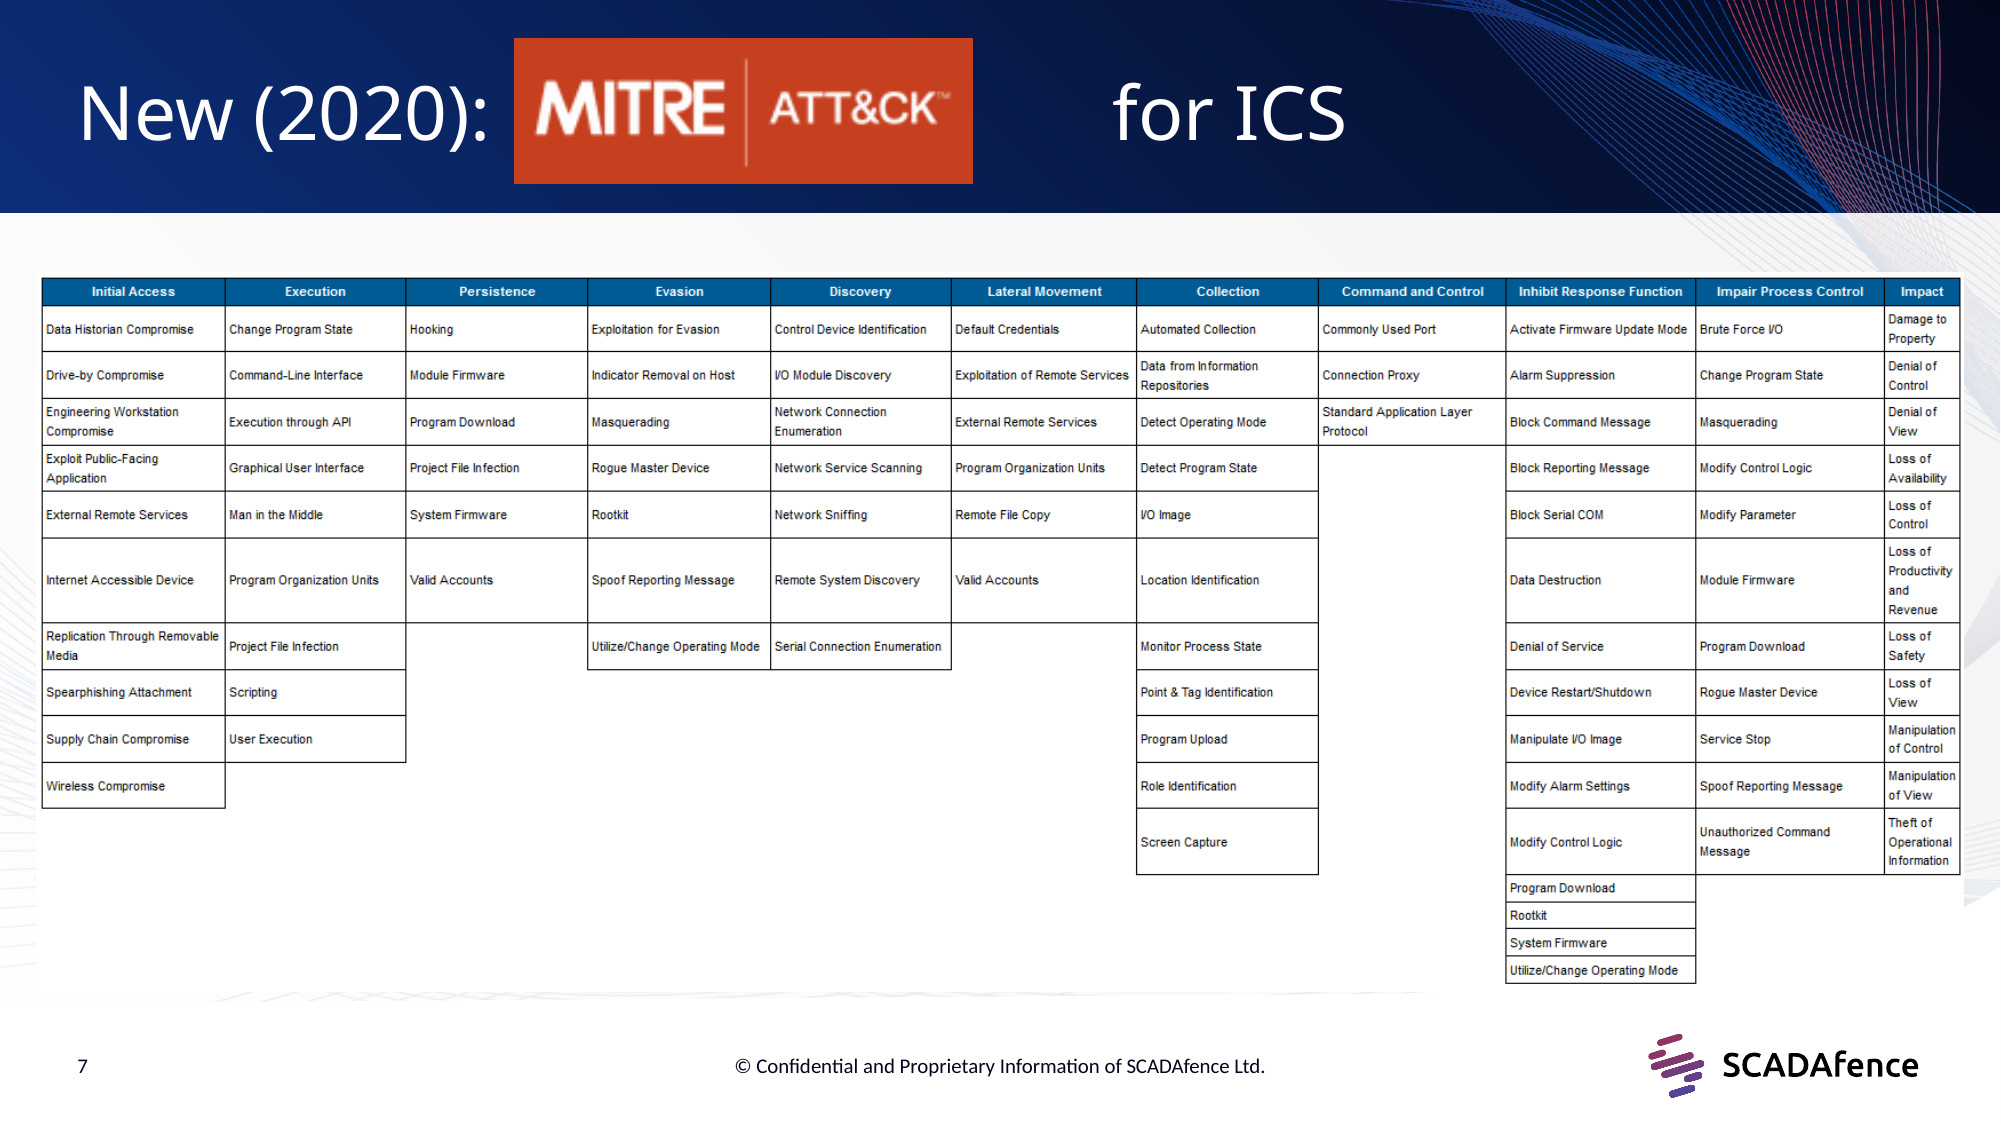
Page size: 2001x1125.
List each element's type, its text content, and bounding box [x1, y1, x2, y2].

title New (2020): for ICS [62, 27, 1937, 213]
picture [0, 0, 2001, 1003]
picture [514, 38, 973, 184]
